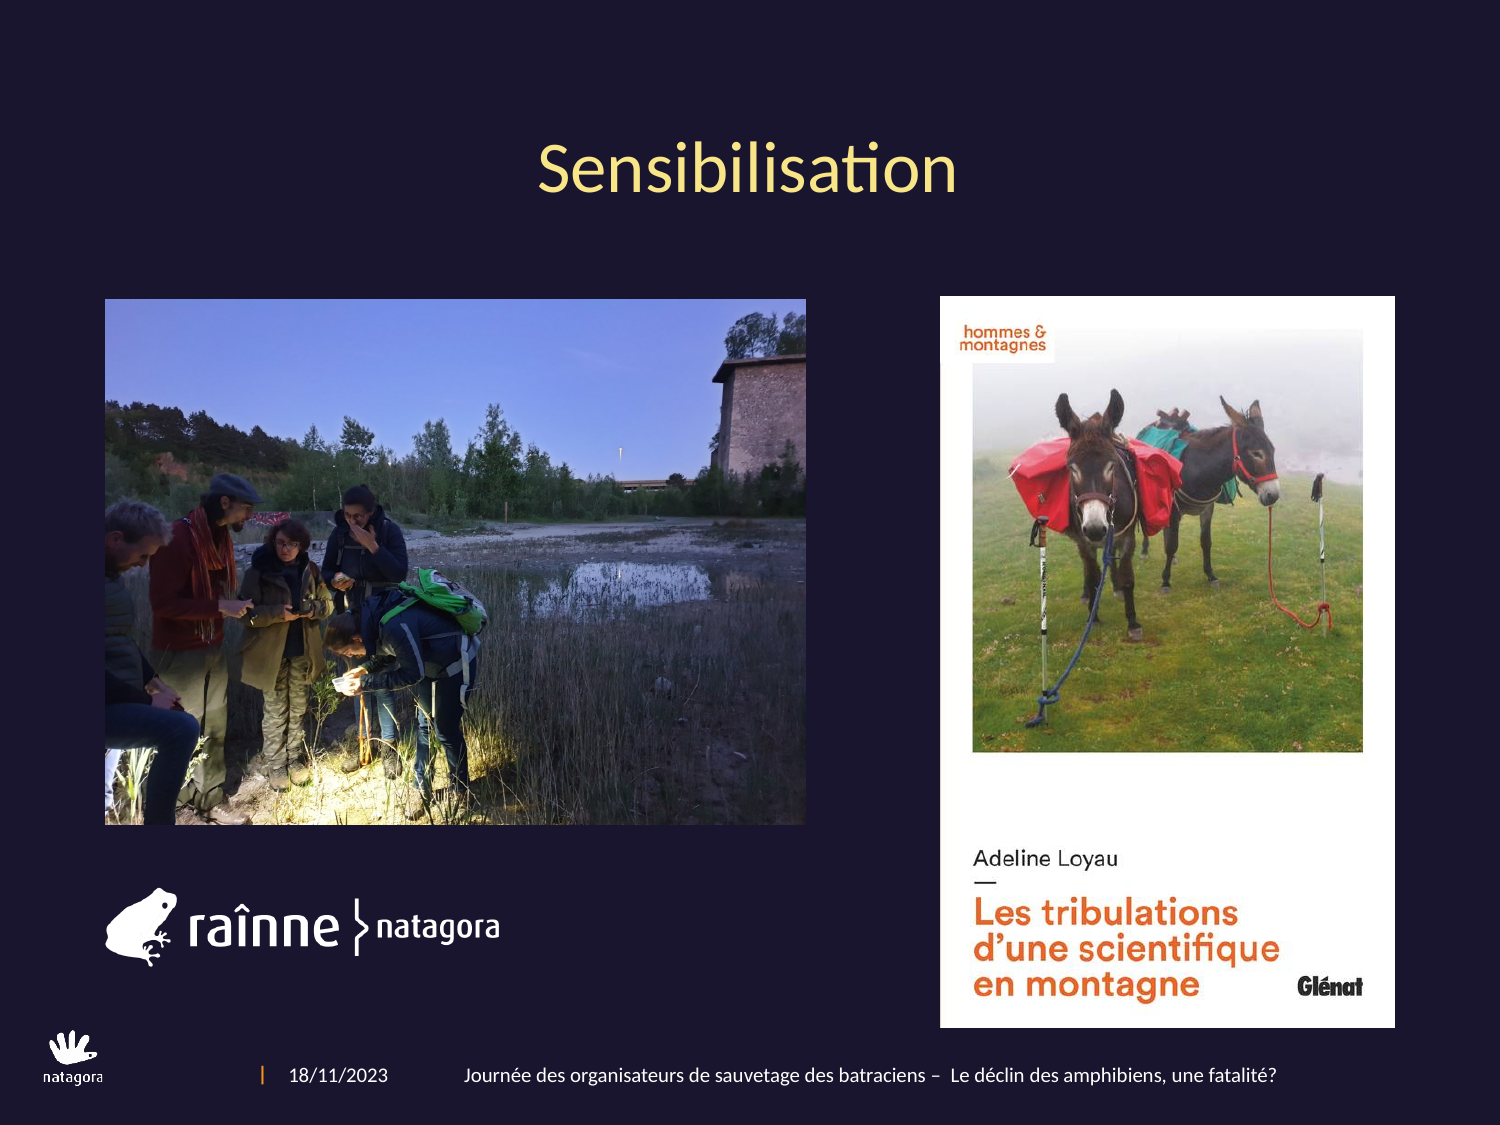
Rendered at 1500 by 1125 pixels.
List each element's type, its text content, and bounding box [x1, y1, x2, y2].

picture [105, 299, 806, 826]
picture [105, 887, 499, 967]
picture [939, 296, 1395, 1028]
text_box 18/11/2023 Journée des organisateurs de sauvetage des batraciens – Le déclin des amphibiens, une fatalité? [273, 1054, 1333, 1119]
title Sensibilisation [60, 0, 1437, 216]
picture [43, 1030, 103, 1088]
